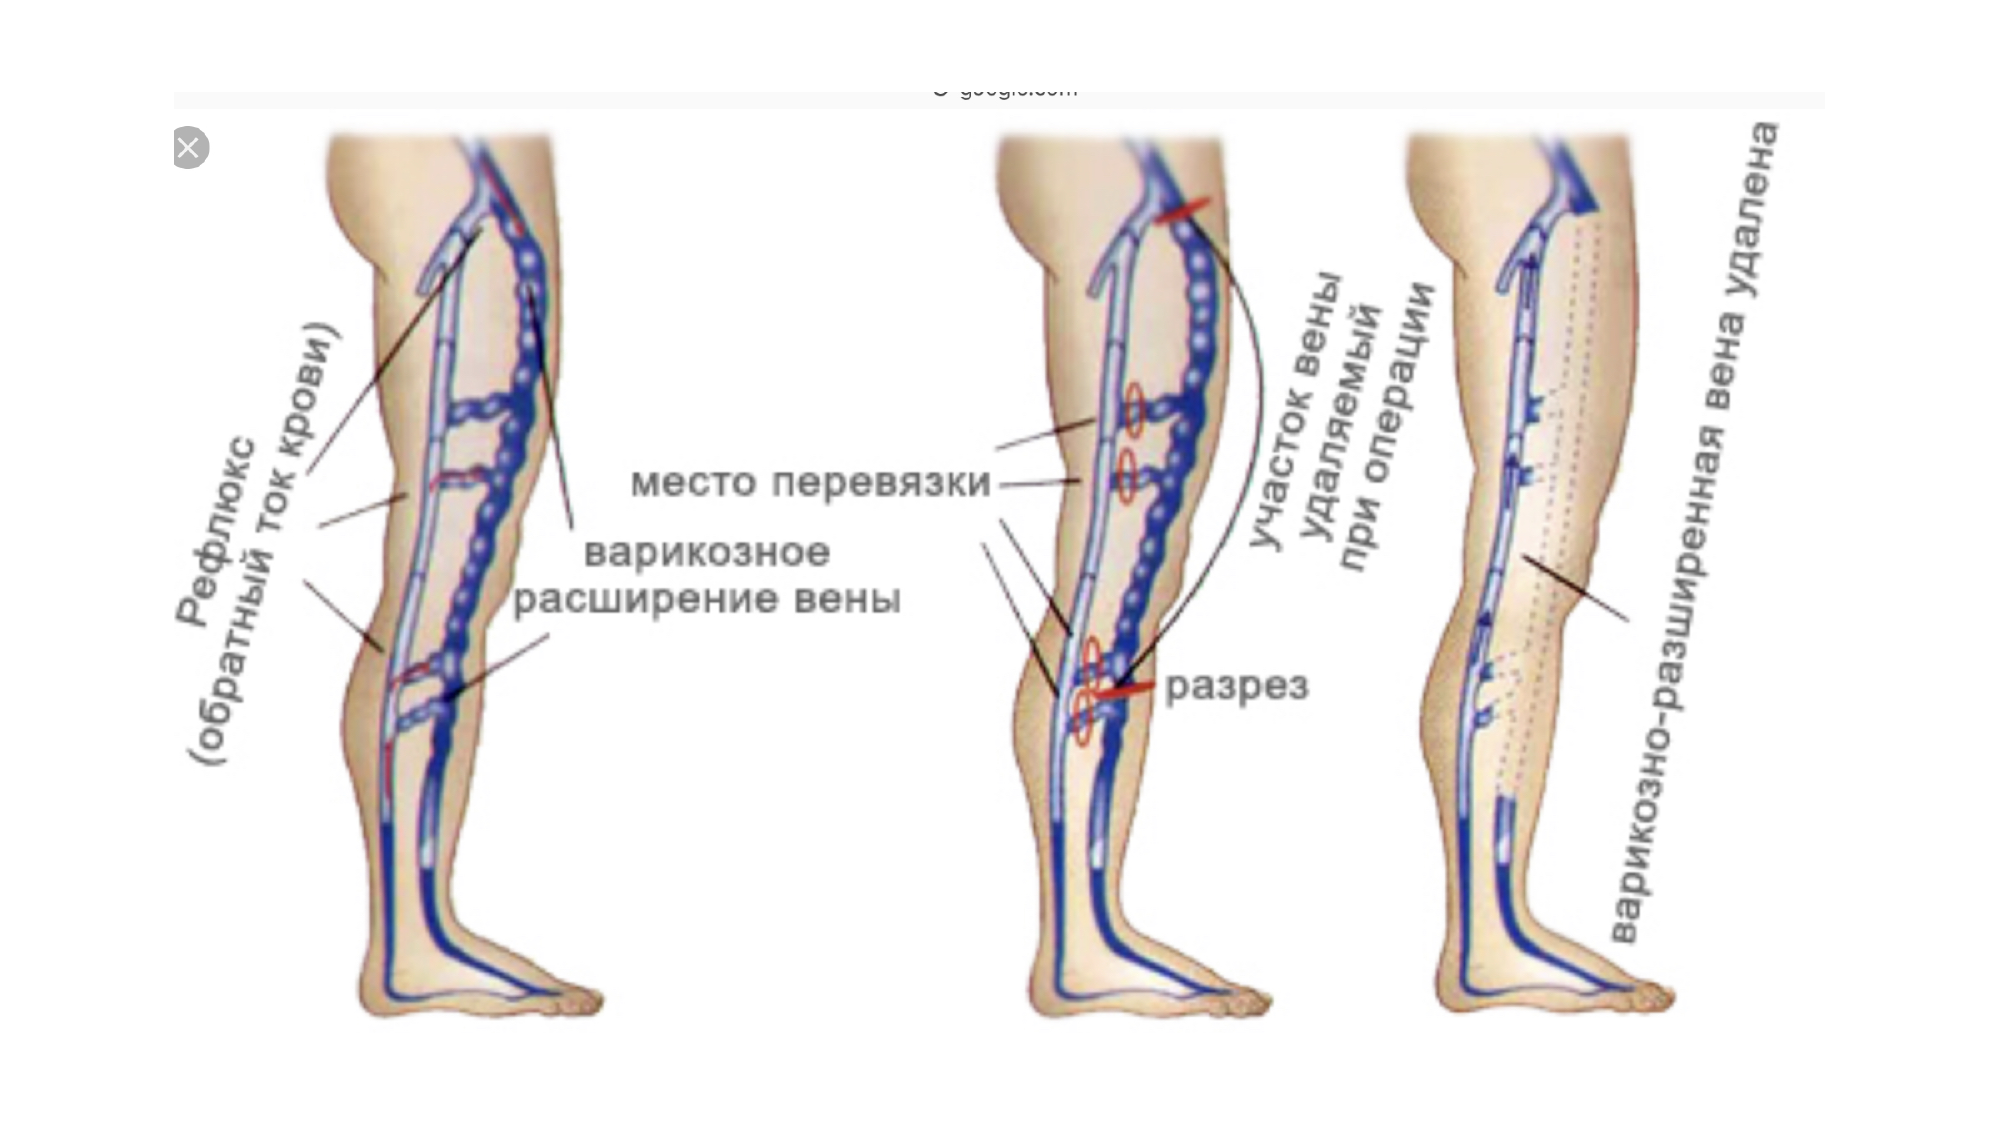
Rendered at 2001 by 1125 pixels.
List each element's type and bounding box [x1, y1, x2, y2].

picture [174, 92, 1825, 1033]
